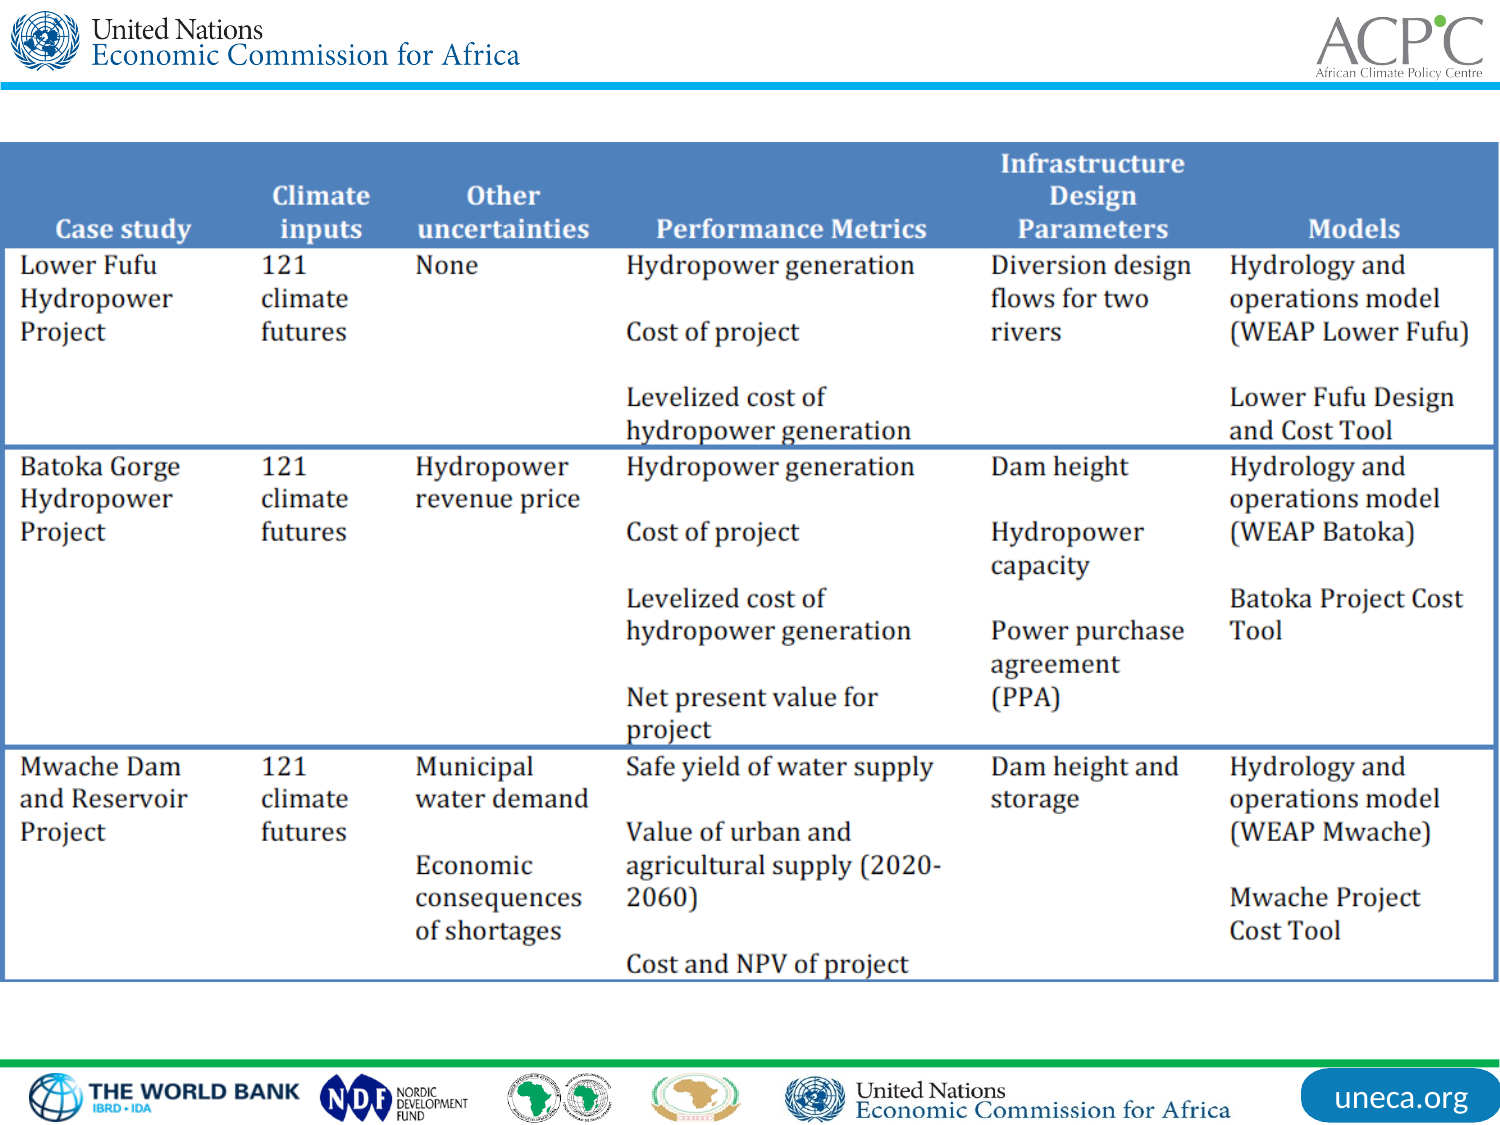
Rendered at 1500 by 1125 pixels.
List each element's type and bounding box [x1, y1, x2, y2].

picture [0, 142, 1500, 982]
picture [11, 11, 520, 71]
picture [29, 1073, 300, 1122]
picture [505, 1071, 614, 1124]
picture [1312, 11, 1489, 81]
picture [780, 1074, 1235, 1124]
picture [651, 1072, 741, 1122]
picture [319, 1073, 468, 1122]
